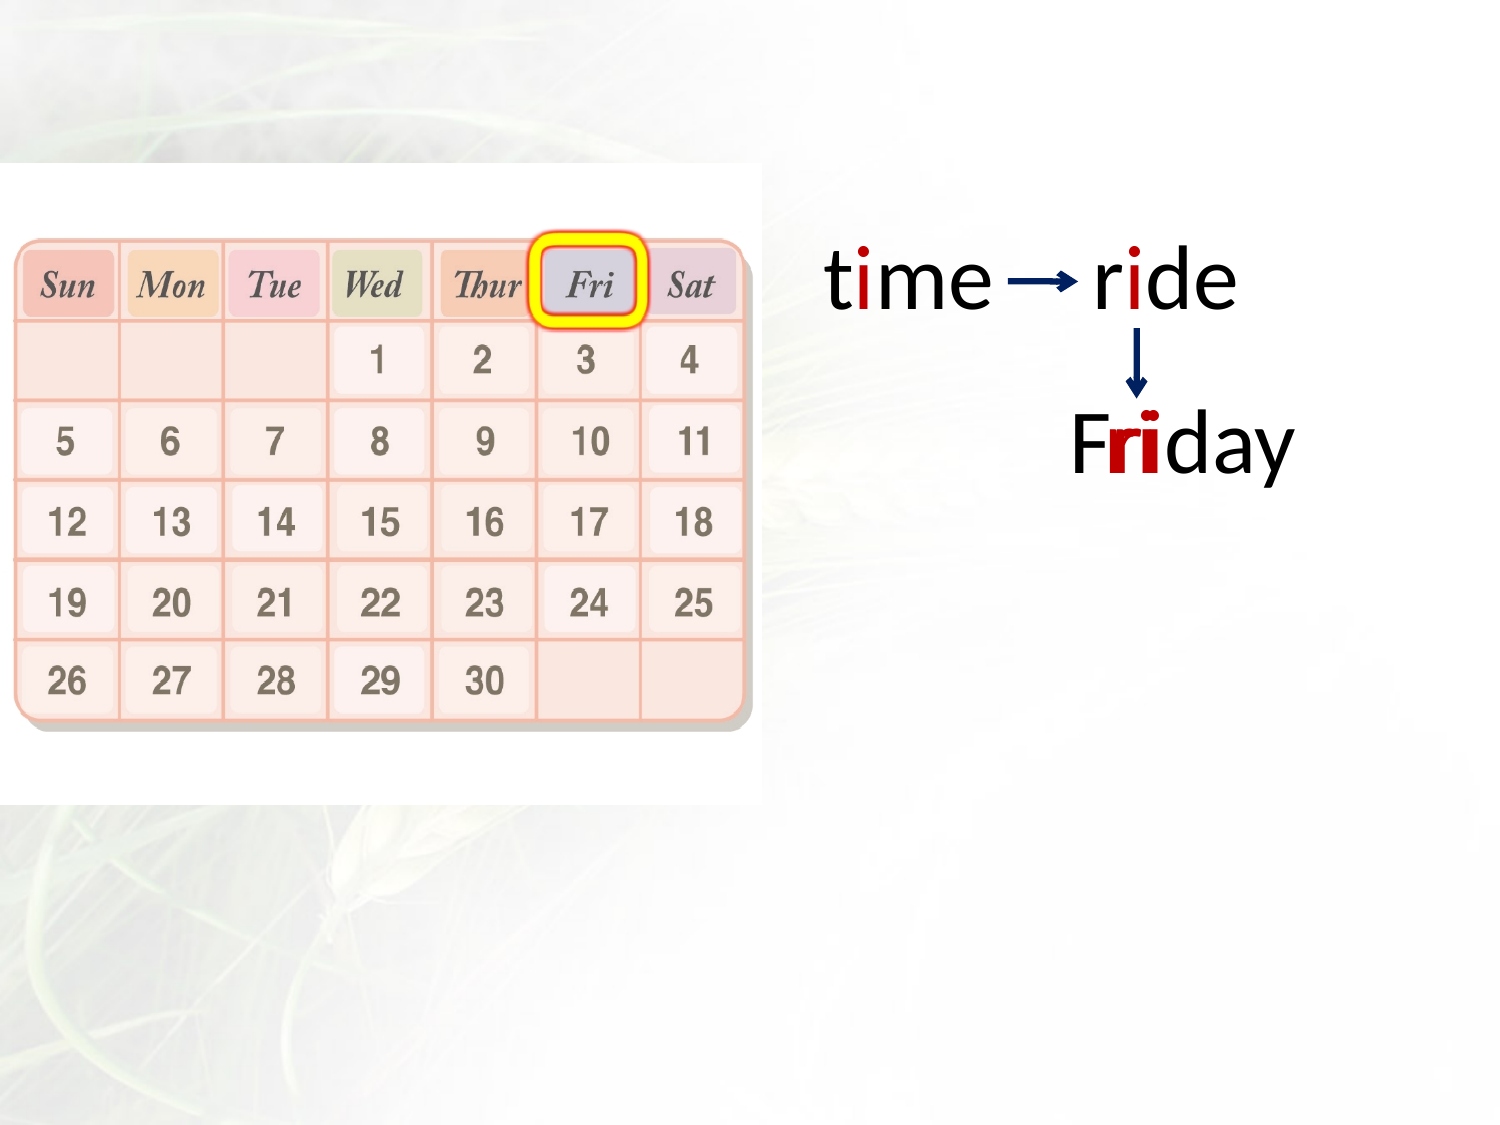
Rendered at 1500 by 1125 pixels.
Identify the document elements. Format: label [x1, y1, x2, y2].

list [0, 163, 762, 805]
picture [0, 0, 1500, 1125]
